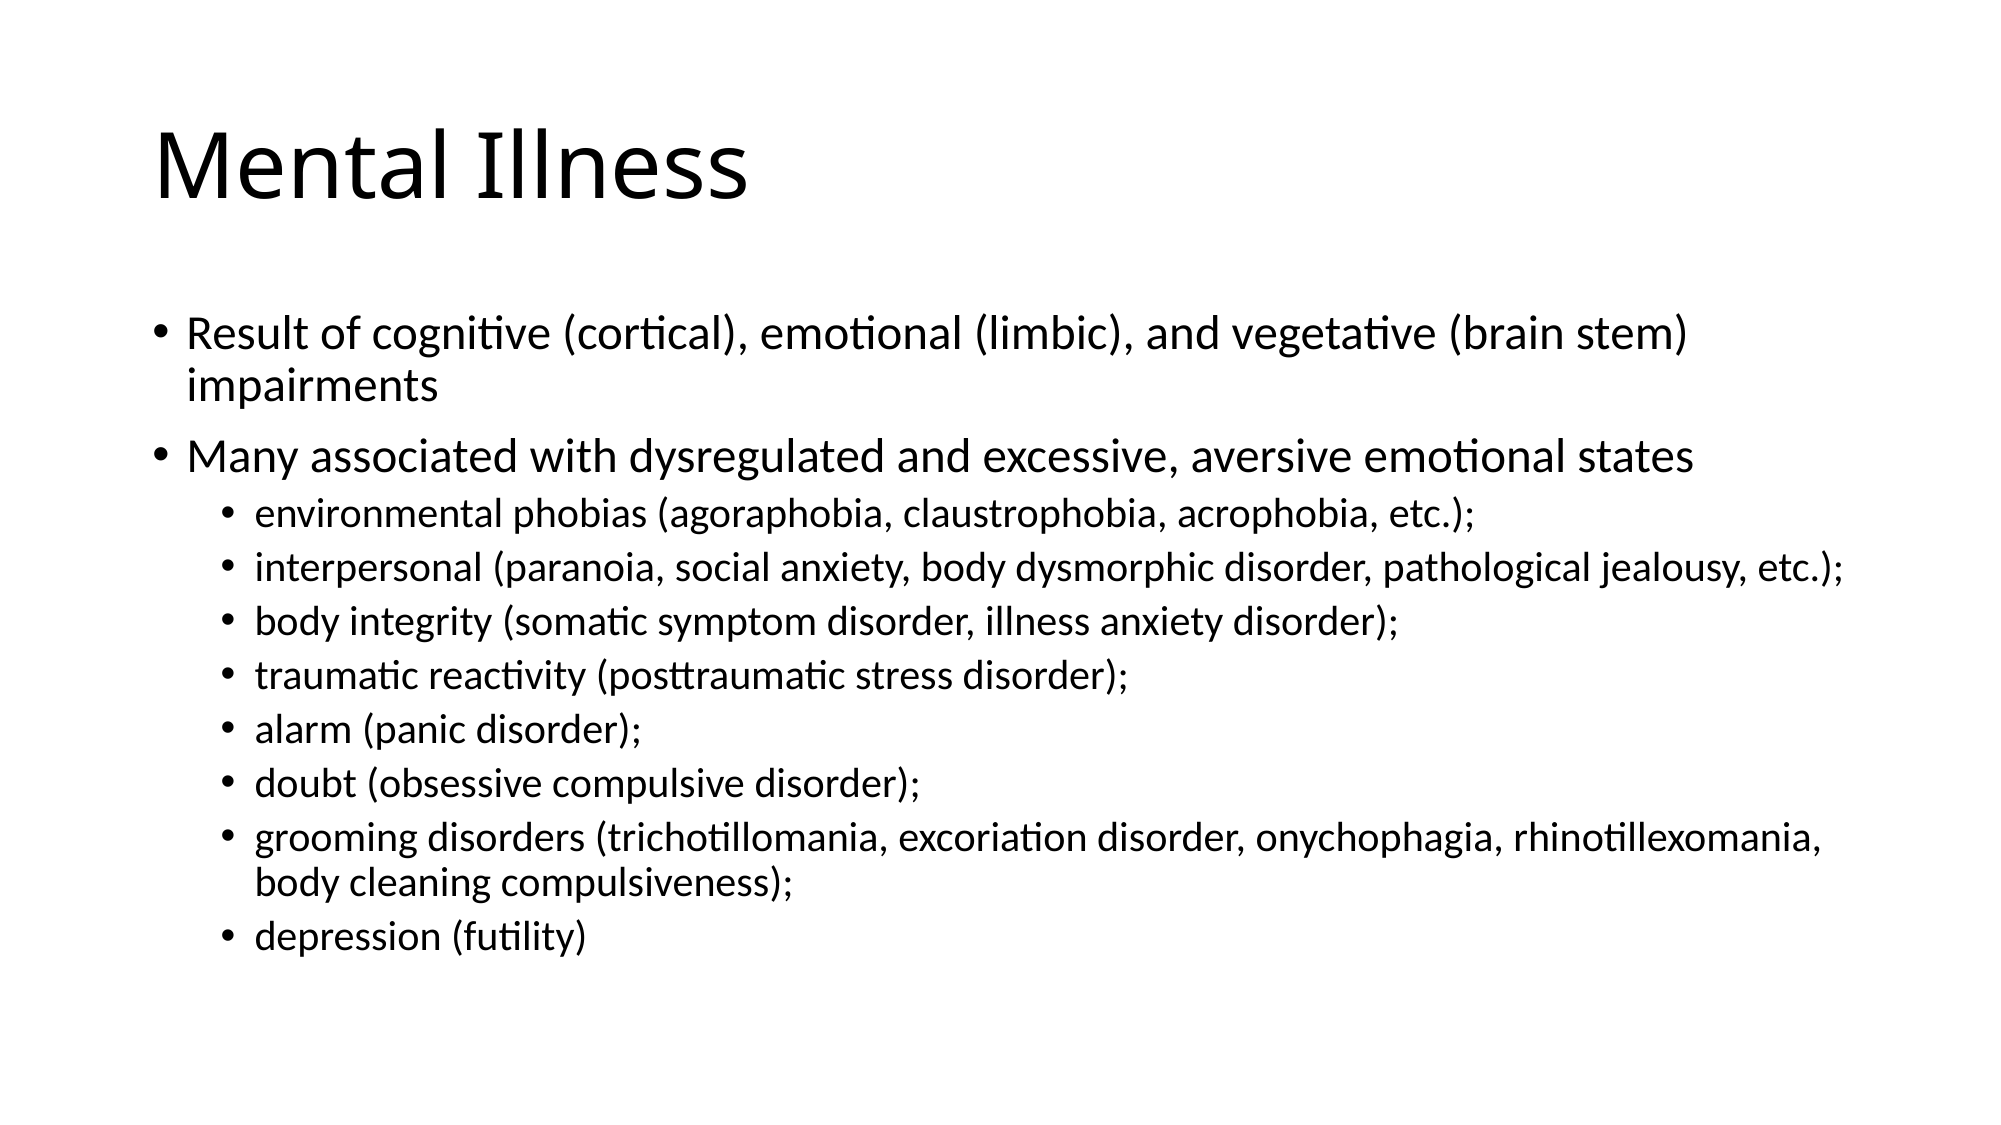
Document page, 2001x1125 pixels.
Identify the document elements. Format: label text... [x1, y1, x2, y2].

list Result of cognitive (cortical), emotional (limbic), and vegetative (brain stem) impairments Many associated with dysregulated and excessive, aversive emotional states environmental phobias (agoraphobia, claustrophobia, acrophobia, etc.); interpersonal (paranoia, social anxiety, body dysmorphic disorder, pathological jealousy, etc.); body integrity (somatic symptom disorder, illness anxiety disorder); traumatic reactivity (posttraumatic stress disorder); alarm (panic disorder); doubt (obsessive compulsive disorder); grooming disorders (trichotillomania, excoriation disorder, onychophagia, rhinotillexomania, body cleaning compulsiveness); depression (futility) [137, 299, 1863, 1014]
title Mental Illness [137, 59, 1863, 278]
